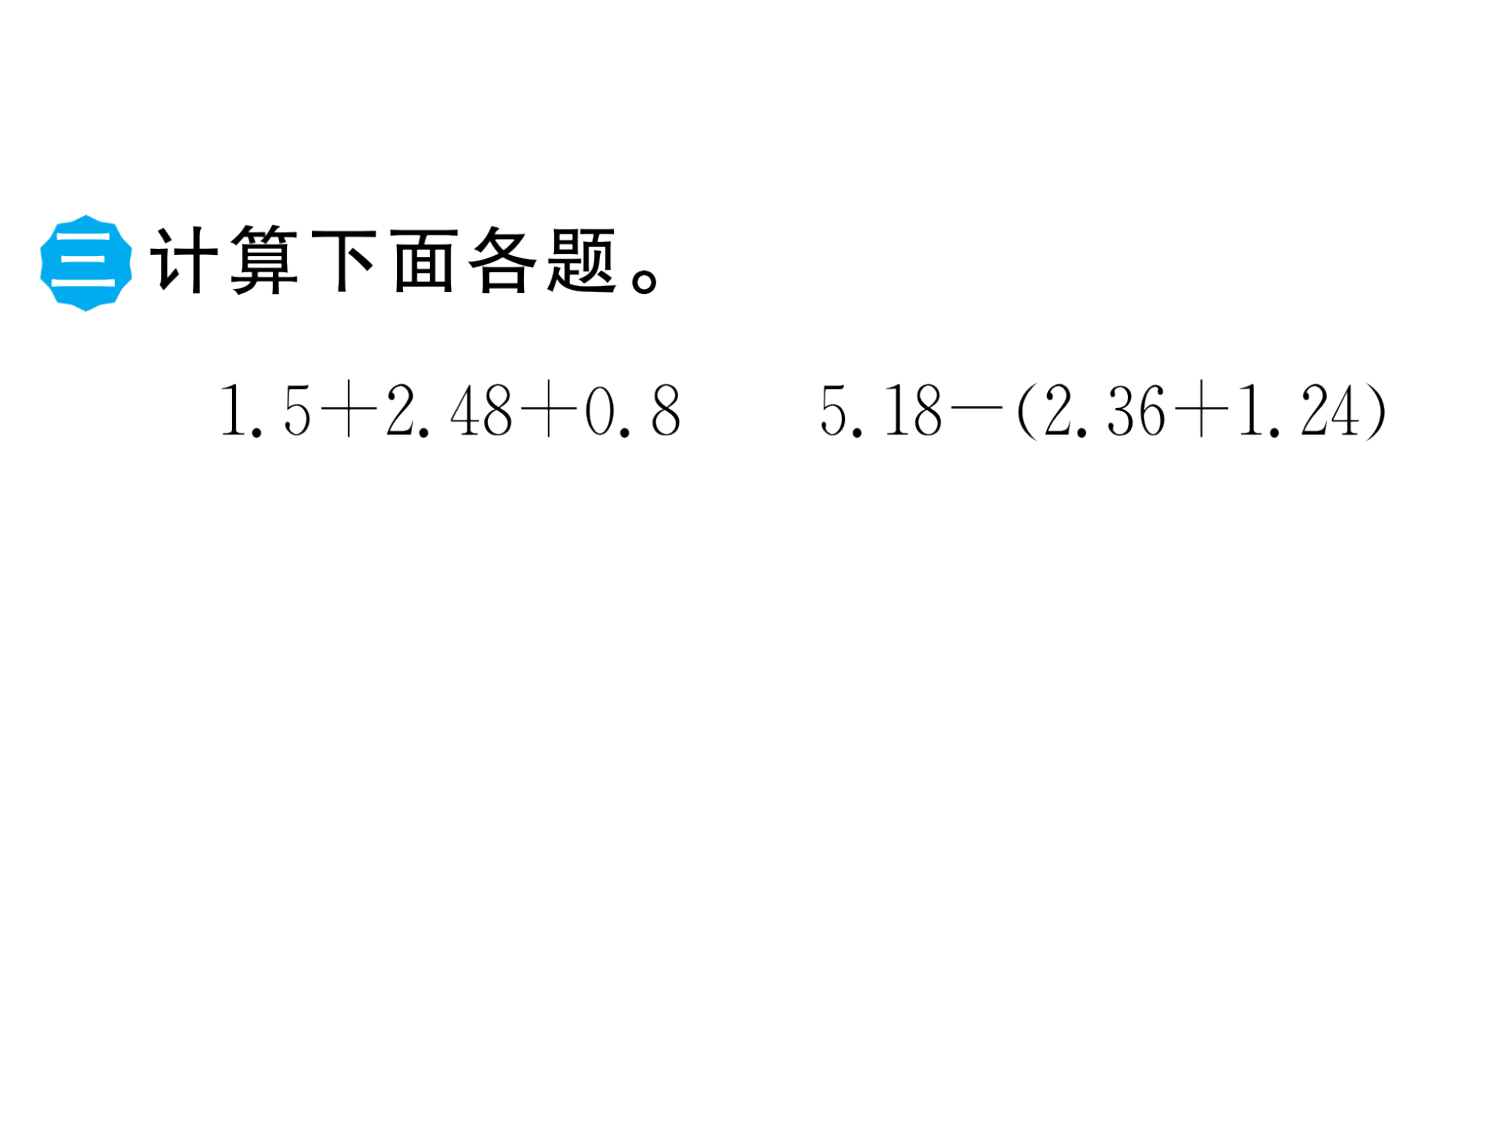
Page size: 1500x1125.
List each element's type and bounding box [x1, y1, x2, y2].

picture [35, 177, 1453, 800]
